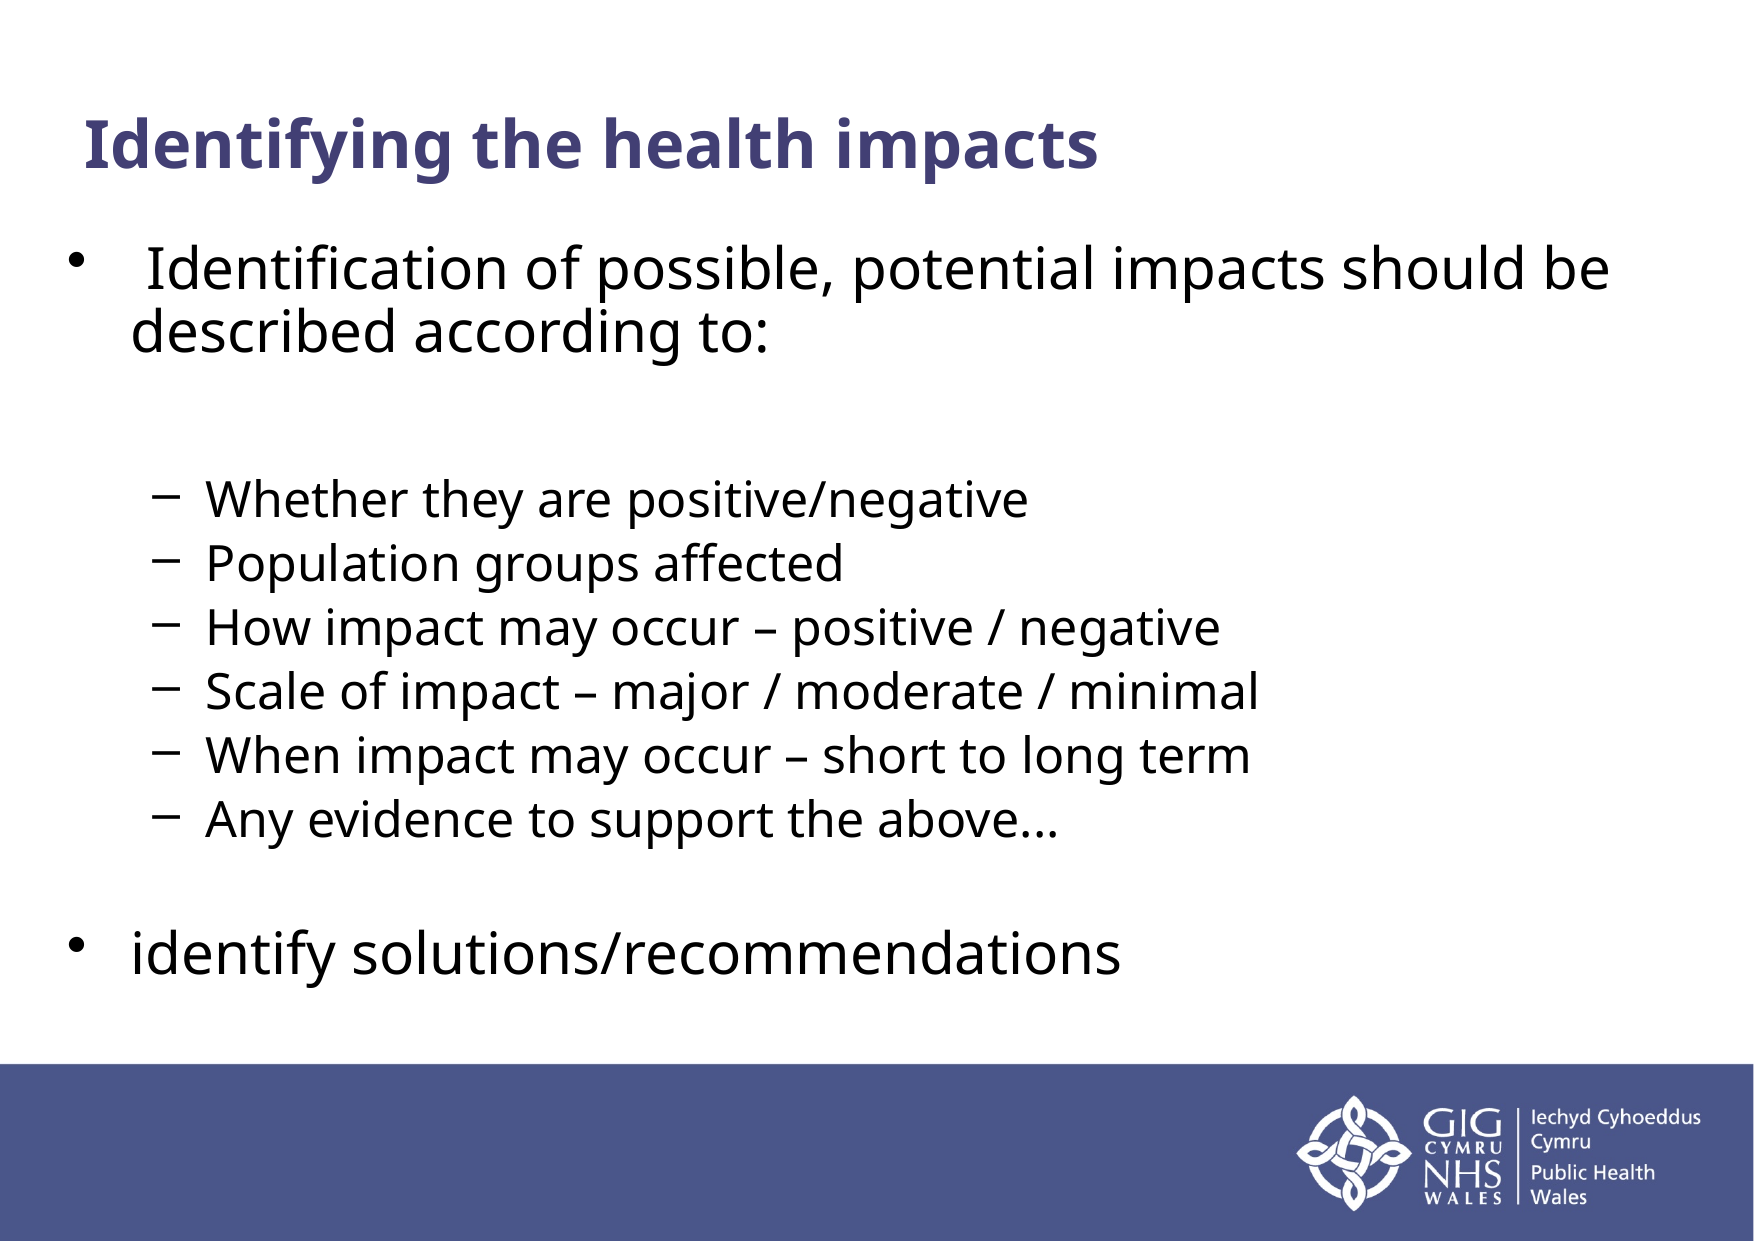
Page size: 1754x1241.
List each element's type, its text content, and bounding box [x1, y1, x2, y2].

picture [0, 0, 1754, 1241]
title Identifying the health impacts [49, 41, 1704, 230]
list Identification of possible, potential impacts should be described according to: Whether they are positive/negative Population groups affected How impact may occur – positive / negative Scale of impact – major / moderate / minimal When impact may occur – short to long term Any evidence to support the above... identify solutions/recommendations [49, 230, 1704, 1058]
